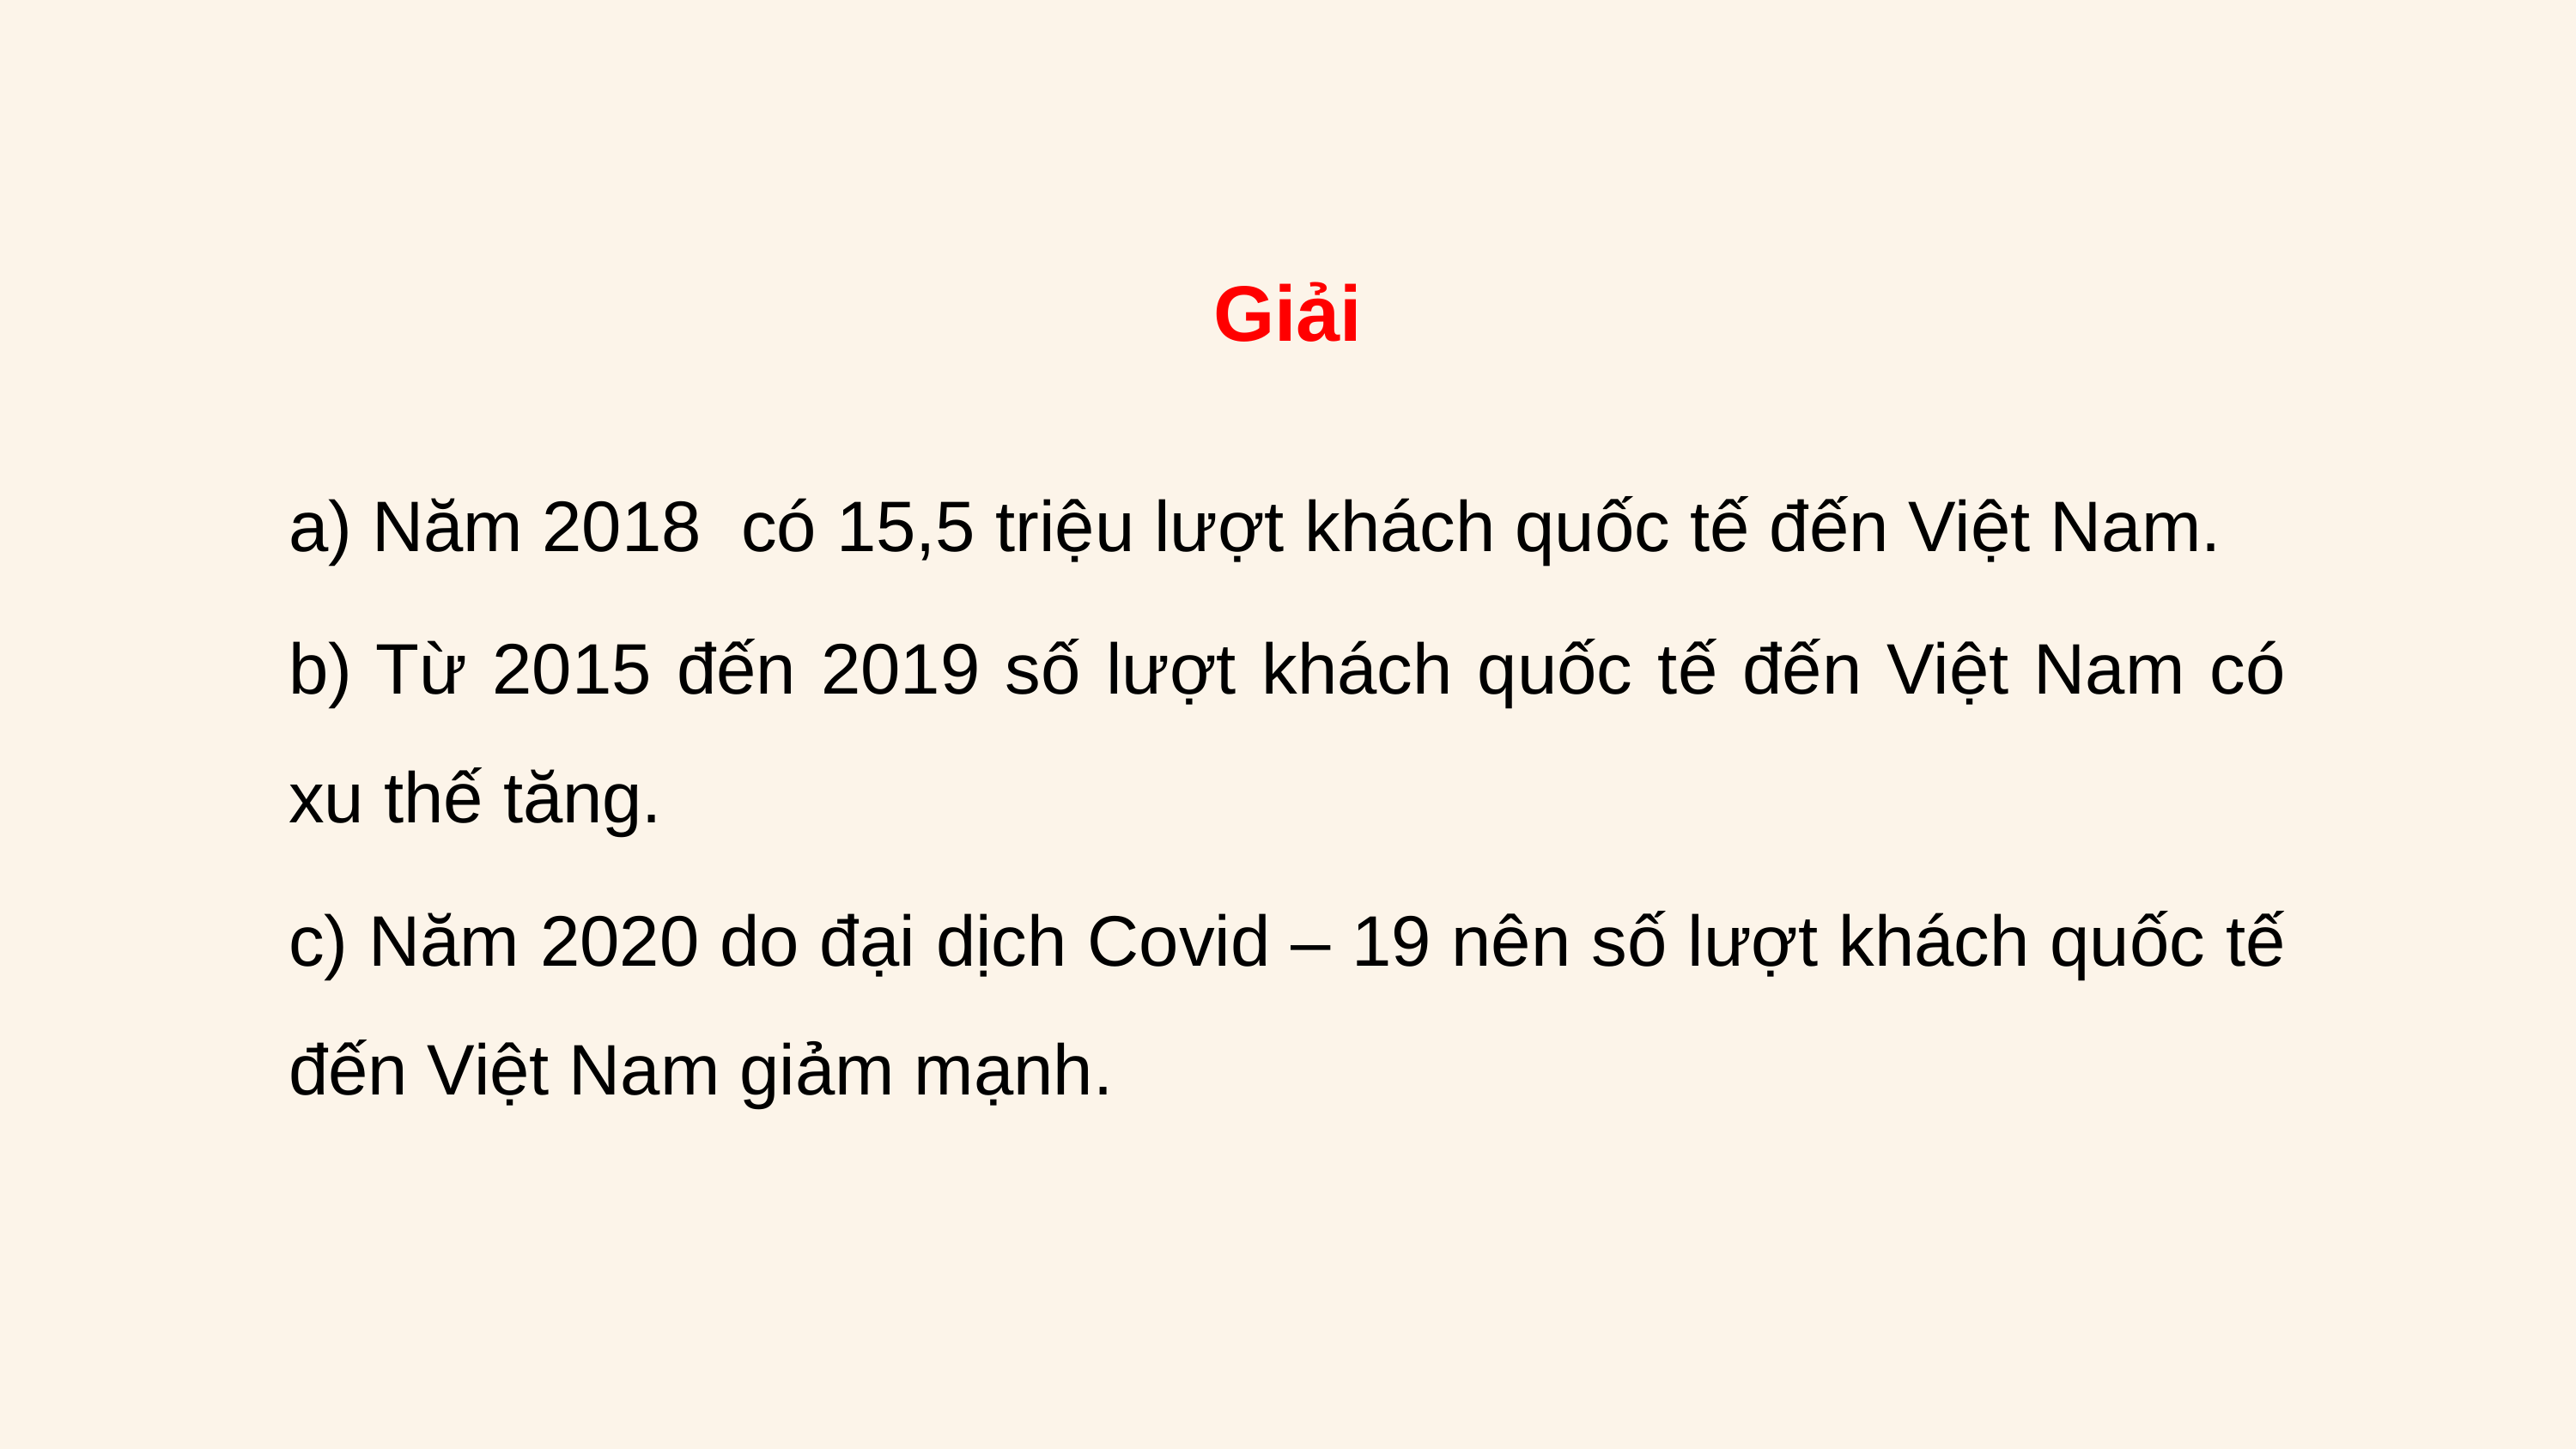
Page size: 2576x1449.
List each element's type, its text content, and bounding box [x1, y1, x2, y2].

text_box Giải [1036, 256, 1540, 363]
text_box a) Năm 2018 có 15,5 triệu lượt khách quốc tế đến Việt Nam. b) Từ 2015 đến 2019 số lượt khách quốc tế đến Việt Nam có xu thế tăng. c) Năm 2020 do đại dịch Covid – 19 nên số lượt khách quốc tế đến Việt Nam giảm mạnh. [276, 430, 2300, 1116]
